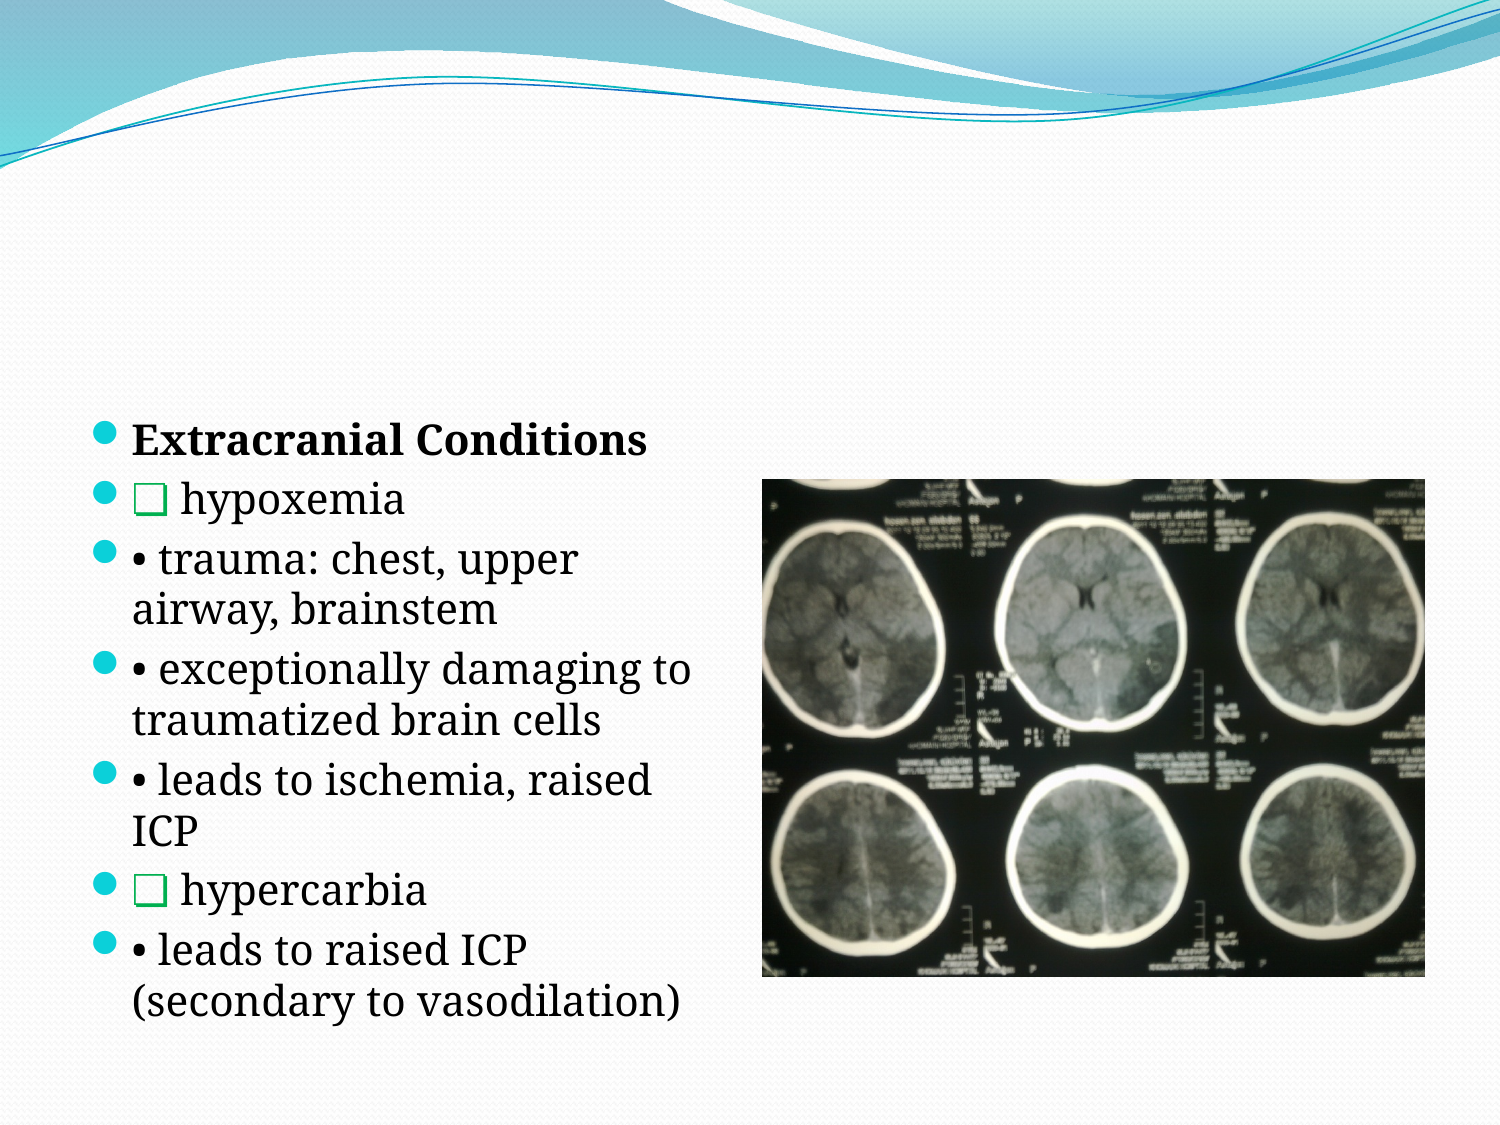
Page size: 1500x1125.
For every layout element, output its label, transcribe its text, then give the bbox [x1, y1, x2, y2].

list Extracranial Conditions ❏ hypoxemia • trauma: chest, upper airway, brainstem • exceptionally damaging to traumatized brain cells • leads to ischemia, raised ICP ❏ hypercarbia • leads to raised ICP (secondary to vasodilation) [75, 412, 738, 1044]
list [761, 479, 1425, 977]
